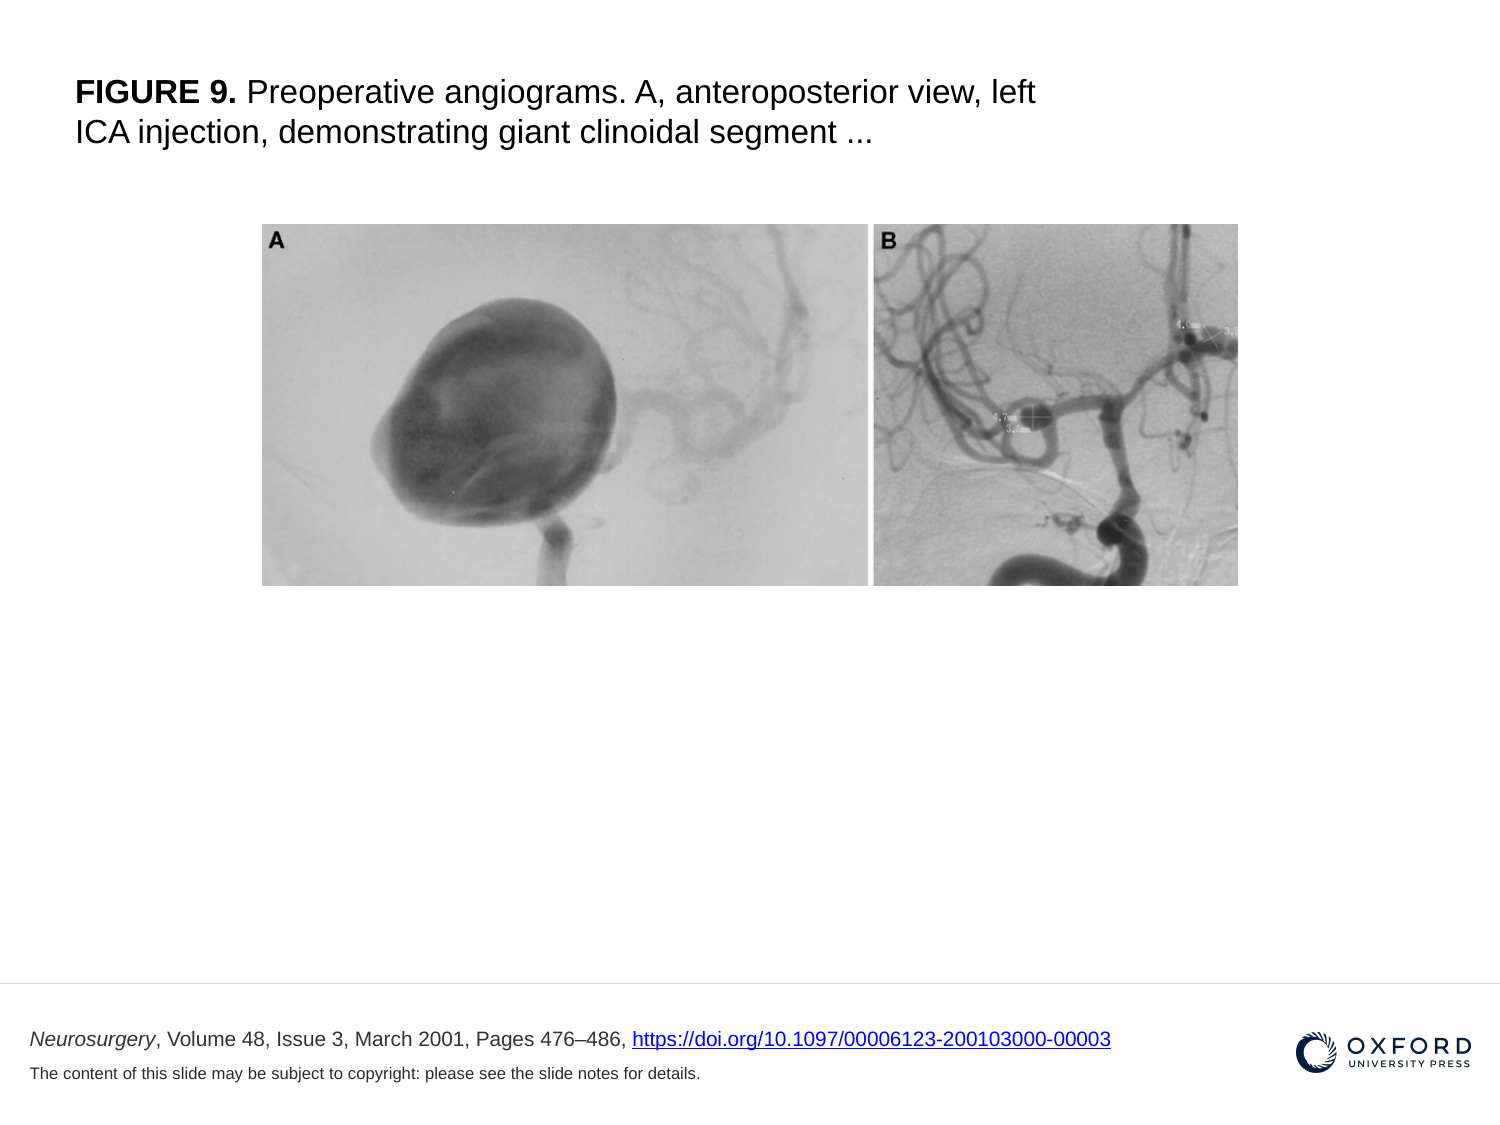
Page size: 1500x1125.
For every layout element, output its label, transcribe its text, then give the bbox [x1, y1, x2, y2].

picture [1296, 1032, 1471, 1073]
picture [262, 224, 1238, 586]
footer Neurosurgery, Volume 48, Issue 3, March 2001, Pages 476–486, https://doi.org/10.1097/00006123-200103000-00003 The content of this slide may be subject to copyright: please see the slide notes for details. [0, 983, 1260, 1125]
title FIGURE 9. Preoperative angiograms. A, anteroposterior view, left ICA injection, demonstrating giant clinoidal segment ... [75, 69, 1078, 171]
